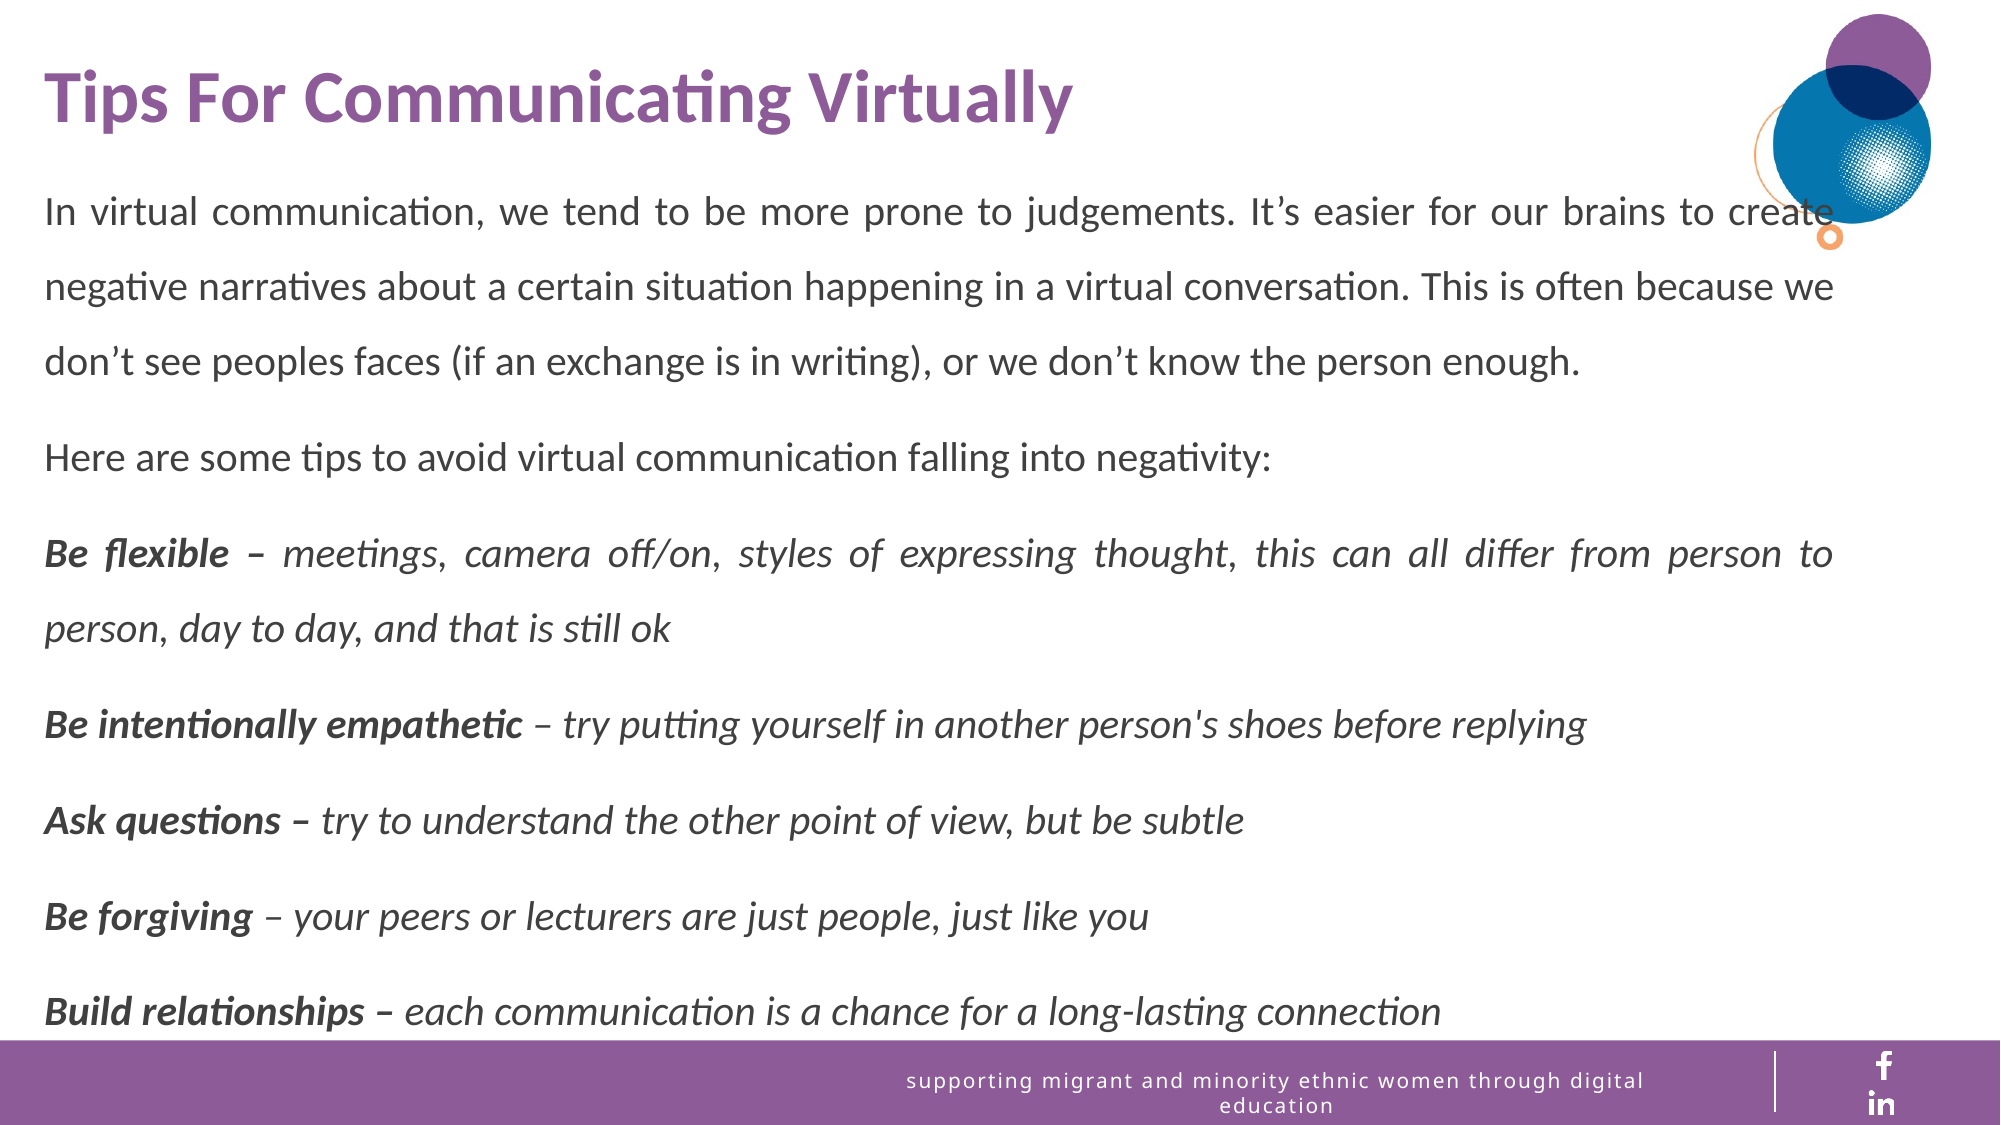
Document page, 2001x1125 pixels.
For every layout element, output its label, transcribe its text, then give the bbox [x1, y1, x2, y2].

list In virtual communication, we tend to be more prone to judgements. It’s easier for our brains to create negative narratives about a certain situation happening in a virtual conversation. This is often because we don’t see peoples faces (if an exchange is in writing), or we don’t know the person enough. Here are some tips to avoid virtual communication falling into negativity: Be flexible – meetings, camera off/on, styles of expressing thought, this can all differ from person to person, day to day, and that is still ok Be intentionally empathetic – try putting yourself in another person's shoes before replying Ask questions – try to understand the other point of view, but be subtle Be forgiving – your peers or lecturers are just people, just like you Build relationships – each communication is a chance for a long-lasting connection [29, 151, 1851, 814]
list Tips For Communicating Virtually [29, 50, 1850, 177]
picture [1754, 14, 1931, 130]
picture [1851, 157, 1931, 250]
picture [1850, 133, 1920, 206]
